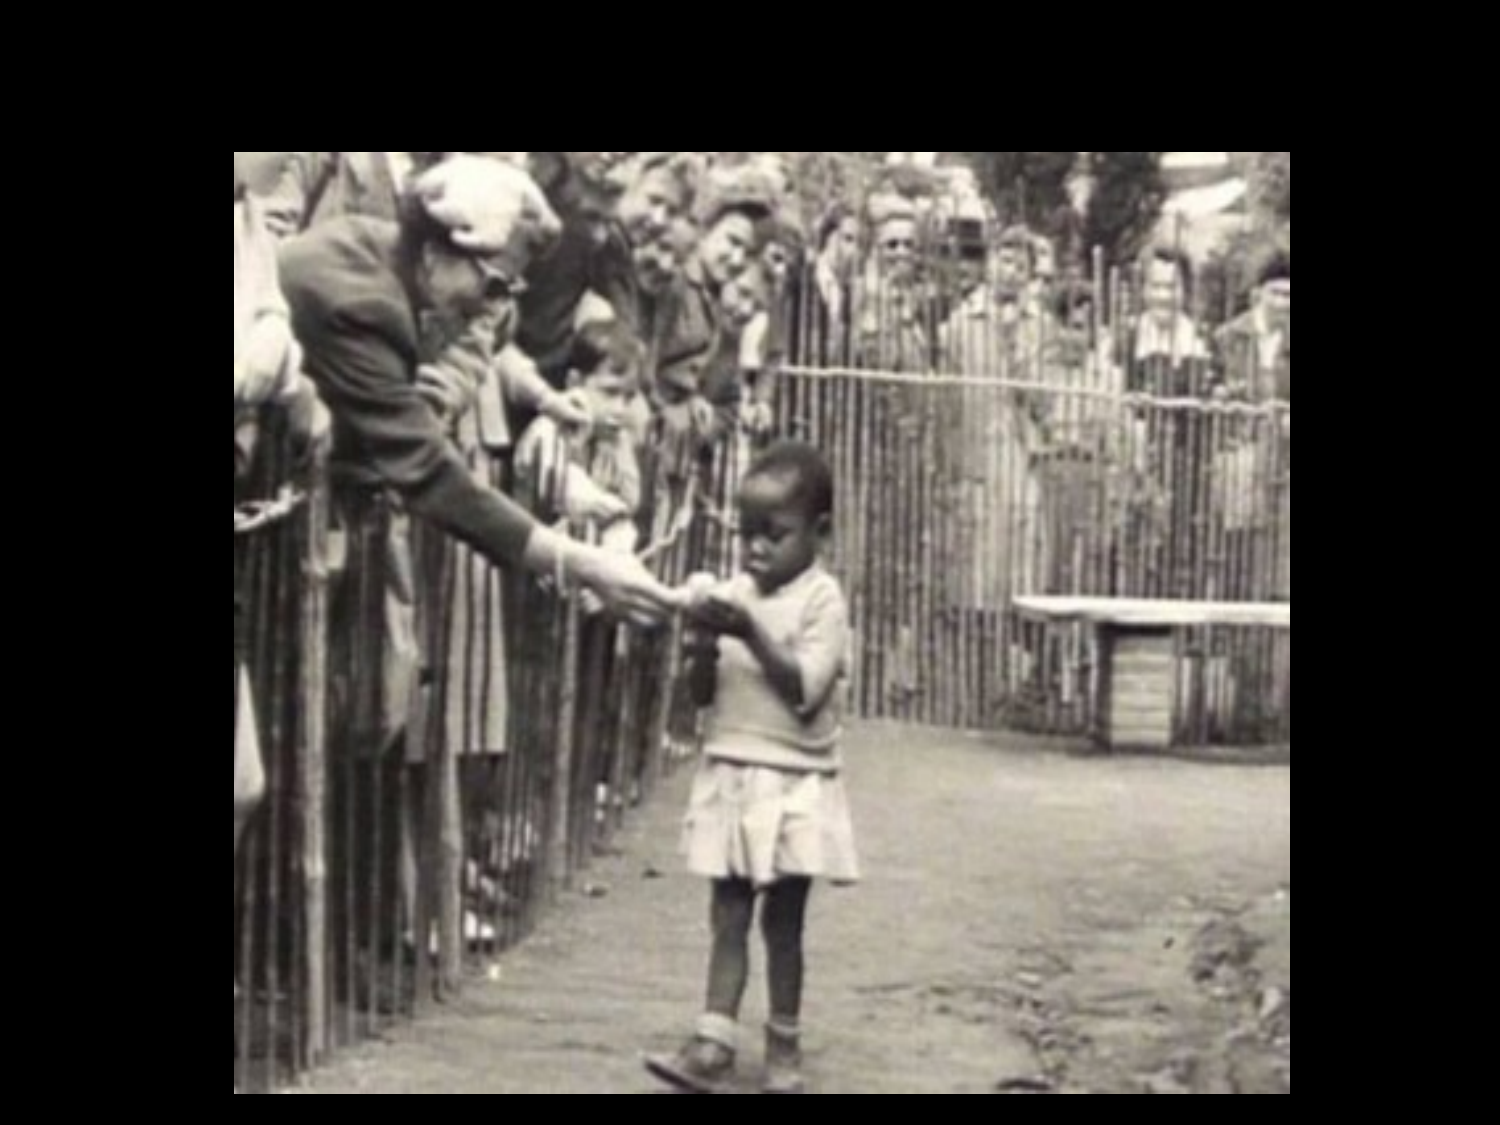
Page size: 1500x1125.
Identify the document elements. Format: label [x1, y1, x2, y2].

list [234, 152, 1290, 1095]
